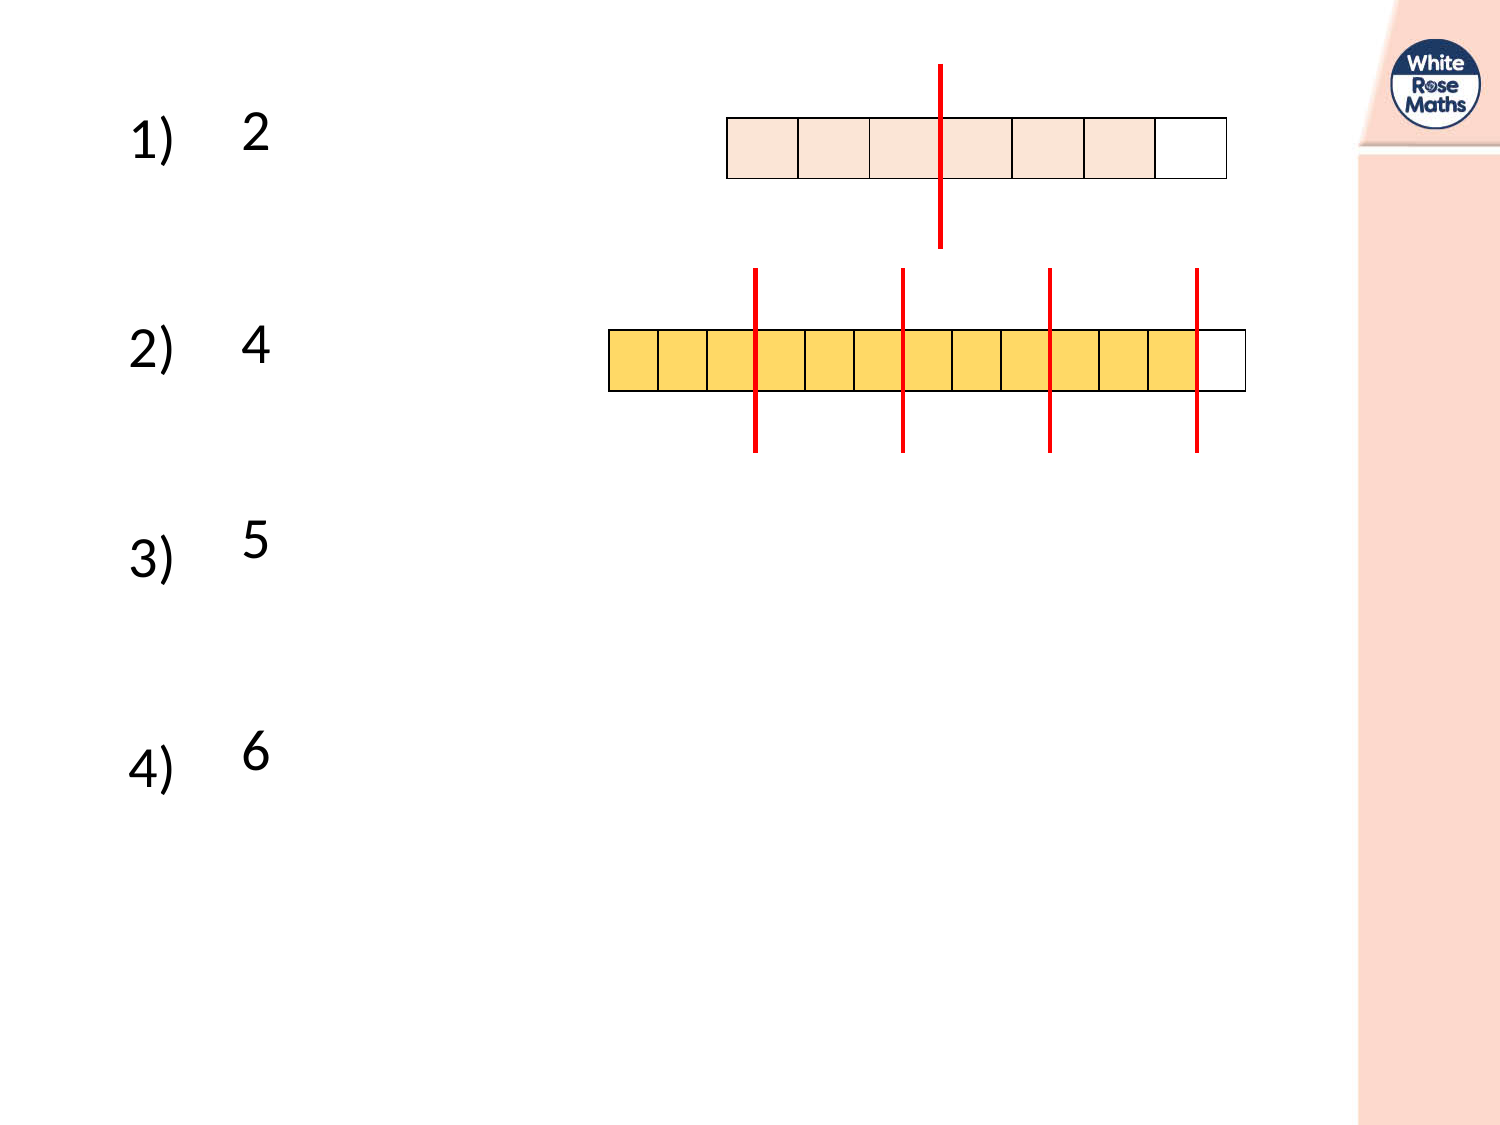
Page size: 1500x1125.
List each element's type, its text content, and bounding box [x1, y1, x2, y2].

table_header [905, 331, 951, 390]
table_header [799, 119, 869, 178]
table_header [1013, 119, 1083, 178]
table_header [1100, 331, 1147, 390]
table_header [1085, 119, 1154, 178]
table_header [943, 119, 1011, 178]
table_header [953, 331, 1000, 390]
table_header [758, 331, 804, 390]
table_header [728, 119, 797, 178]
picture [0, 0, 1500, 1125]
table_header [708, 331, 753, 390]
table_header [1052, 331, 1098, 390]
text_box 1) 2) 3) 4) [114, 92, 1344, 877]
table_header [855, 331, 901, 390]
table_header [870, 119, 938, 178]
table_header [659, 331, 706, 390]
table_header [1149, 331, 1195, 390]
table_header [1199, 331, 1245, 390]
table_header [806, 331, 853, 390]
table_header [610, 331, 657, 390]
table_header [1156, 119, 1226, 178]
table_header [1002, 331, 1048, 390]
